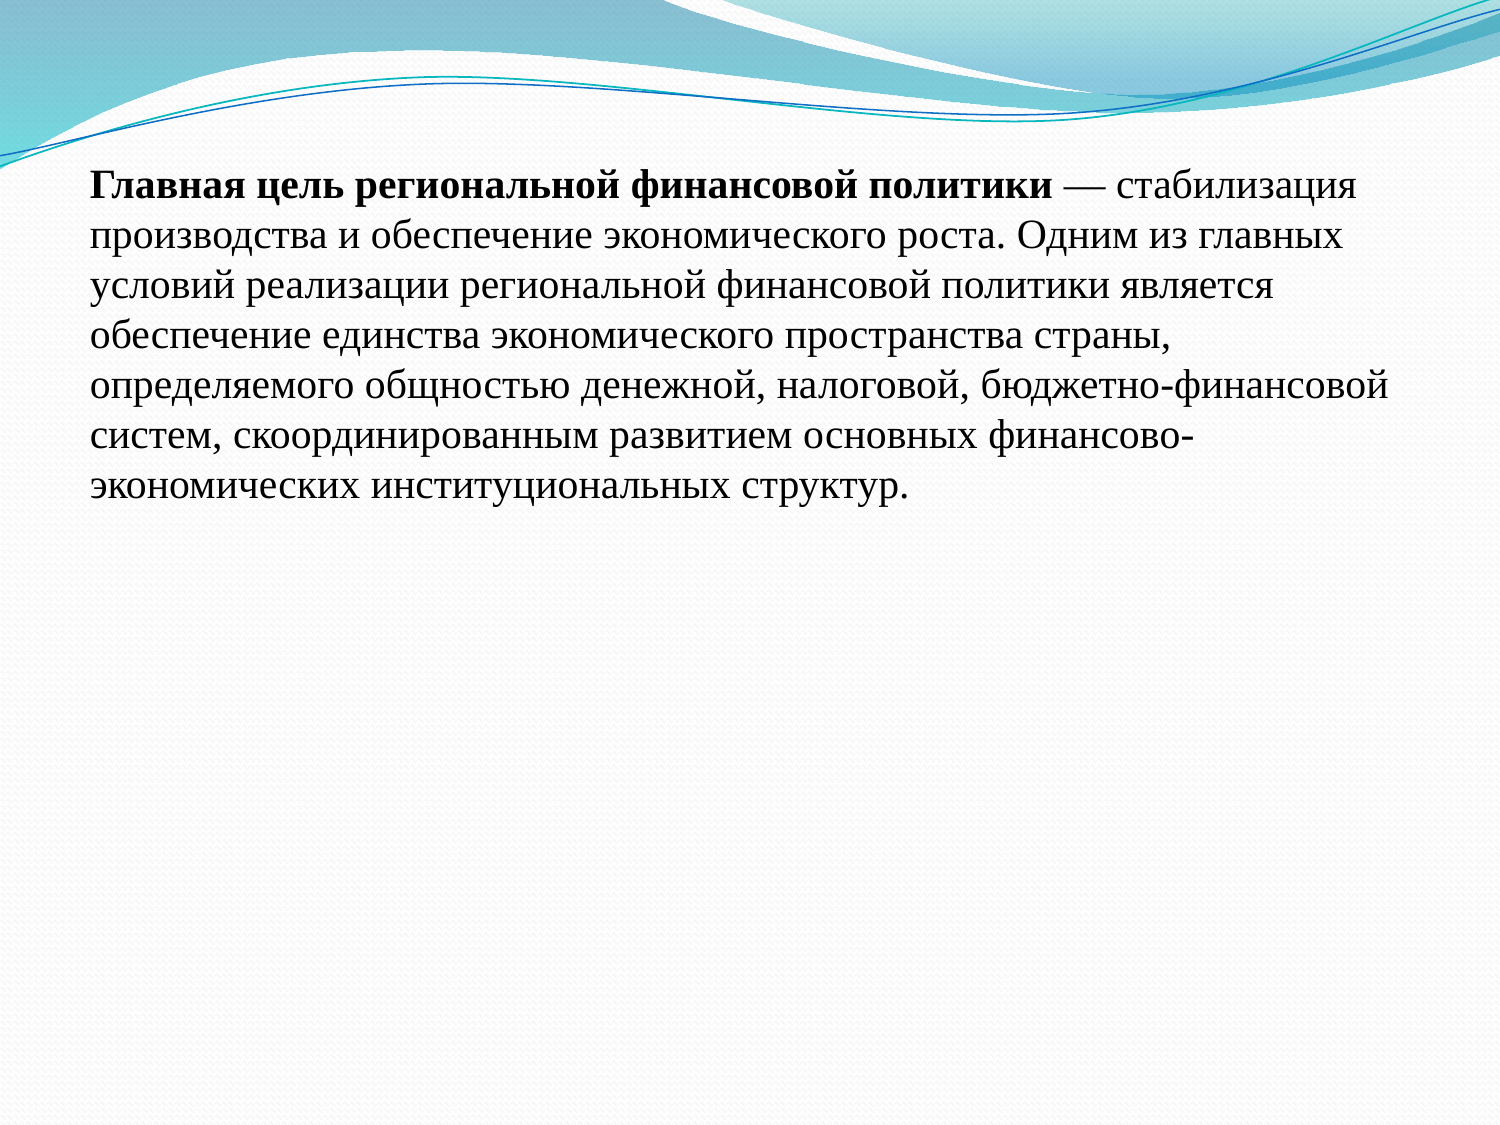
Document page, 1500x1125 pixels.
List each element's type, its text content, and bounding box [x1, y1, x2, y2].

list Главная цель региональной финансовой политики — стабилизация производства и обеспечение экономического роста. Одним из главных условий реализации региональной финансовой политики является обеспечение единства экономического пространства страны, определяемого общностью денежной, налоговой, бюджетно-финансовой систем, скоординированным развитием основных финансово-экономических институциональных структур. [75, 149, 1425, 1038]
